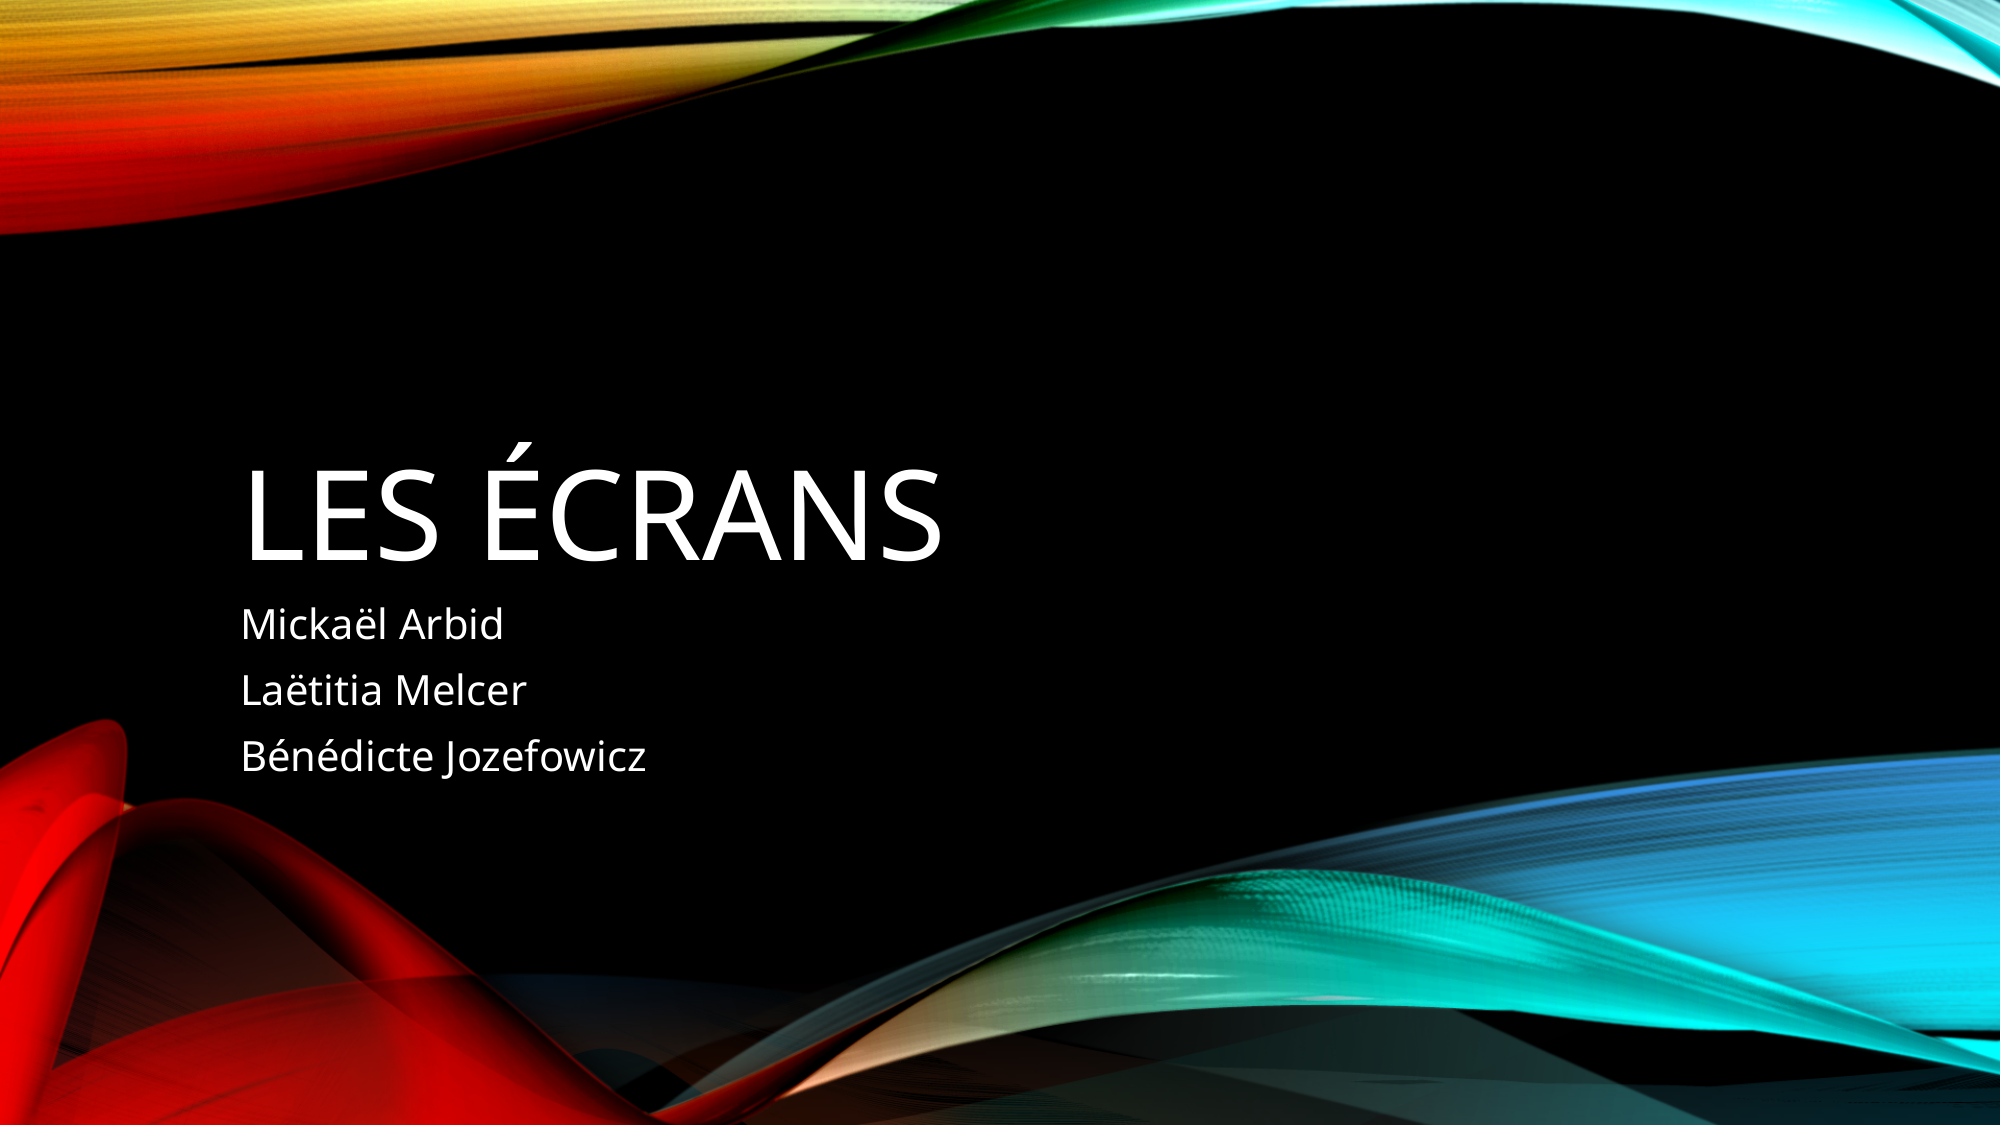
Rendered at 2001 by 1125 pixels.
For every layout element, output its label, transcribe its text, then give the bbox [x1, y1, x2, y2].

title Les écrans [225, 295, 1775, 595]
picture [0, 717, 2000, 1125]
picture [0, 0, 2000, 237]
subtitle Mickaël Arbid Laëtitia Melcer Bénédicte Jozefowicz [225, 595, 1775, 832]
